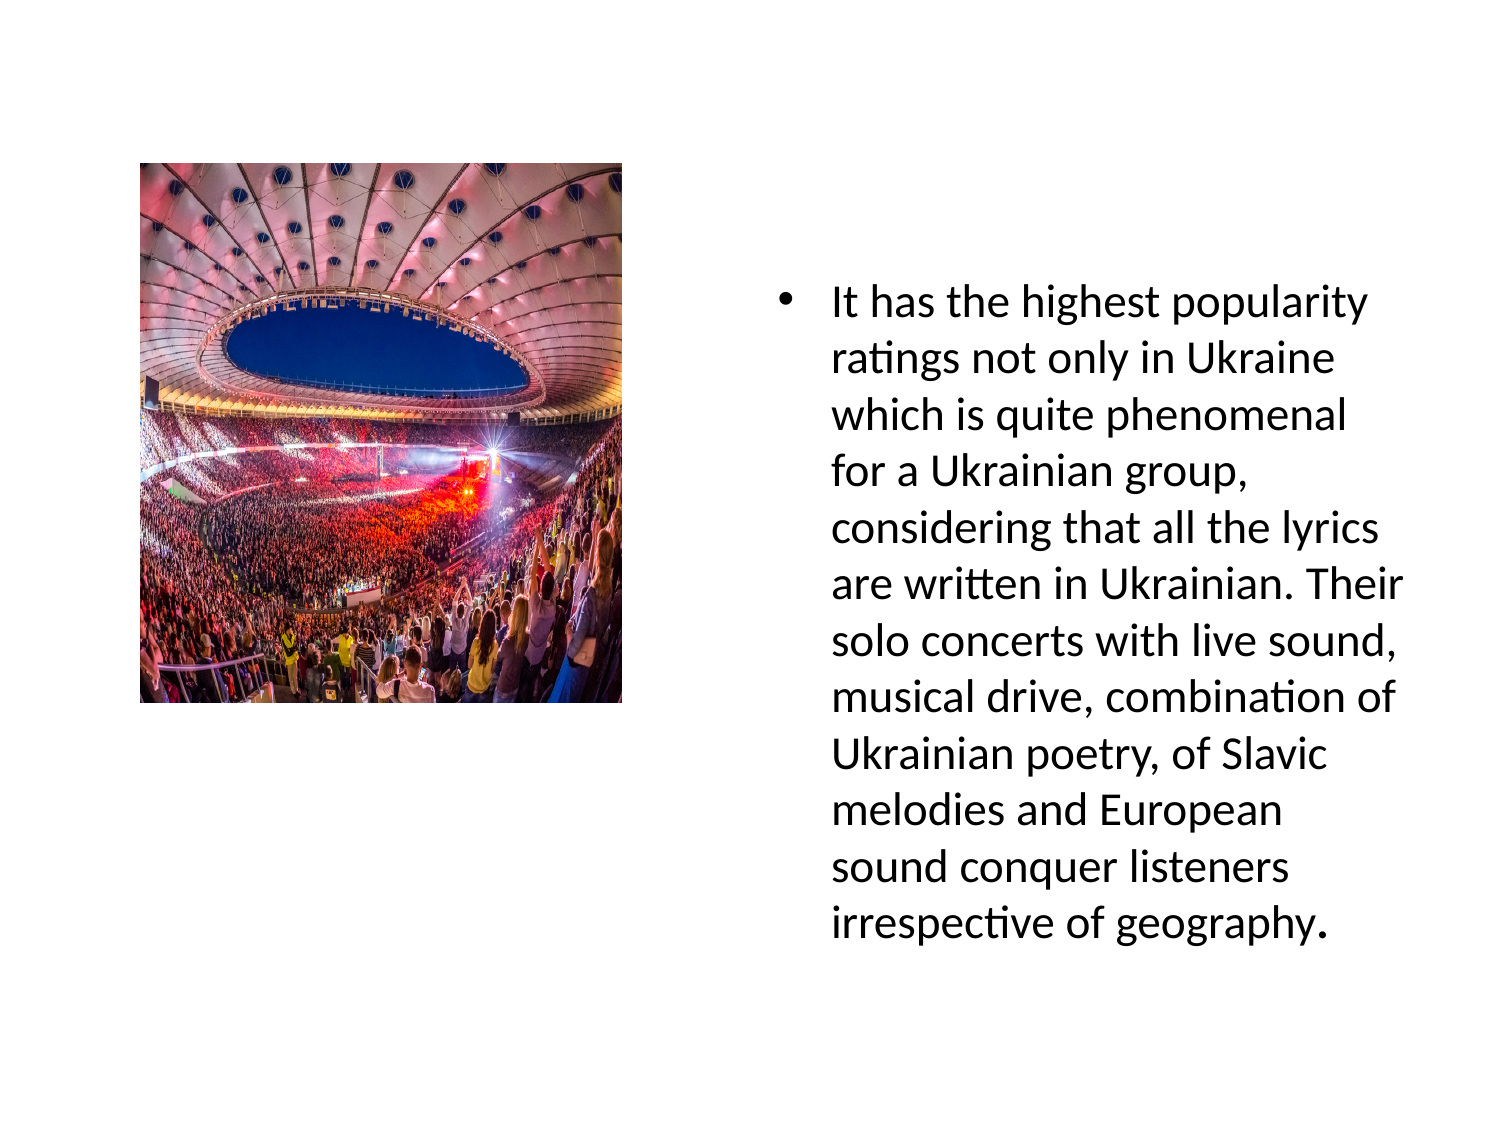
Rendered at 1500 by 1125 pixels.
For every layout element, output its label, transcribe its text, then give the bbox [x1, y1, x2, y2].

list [140, 163, 622, 704]
list It has the highest popularity ratings not only in Ukraine which is quite phenomenal for a Ukrainian group, considering that all the lyrics are written in Ukrainian. Their solo concerts with live sound, musical drive, combination of Ukrainian poetry, of Slavic melodies and European sound conquer listeners irrespective of geography. [762, 262, 1425, 1005]
